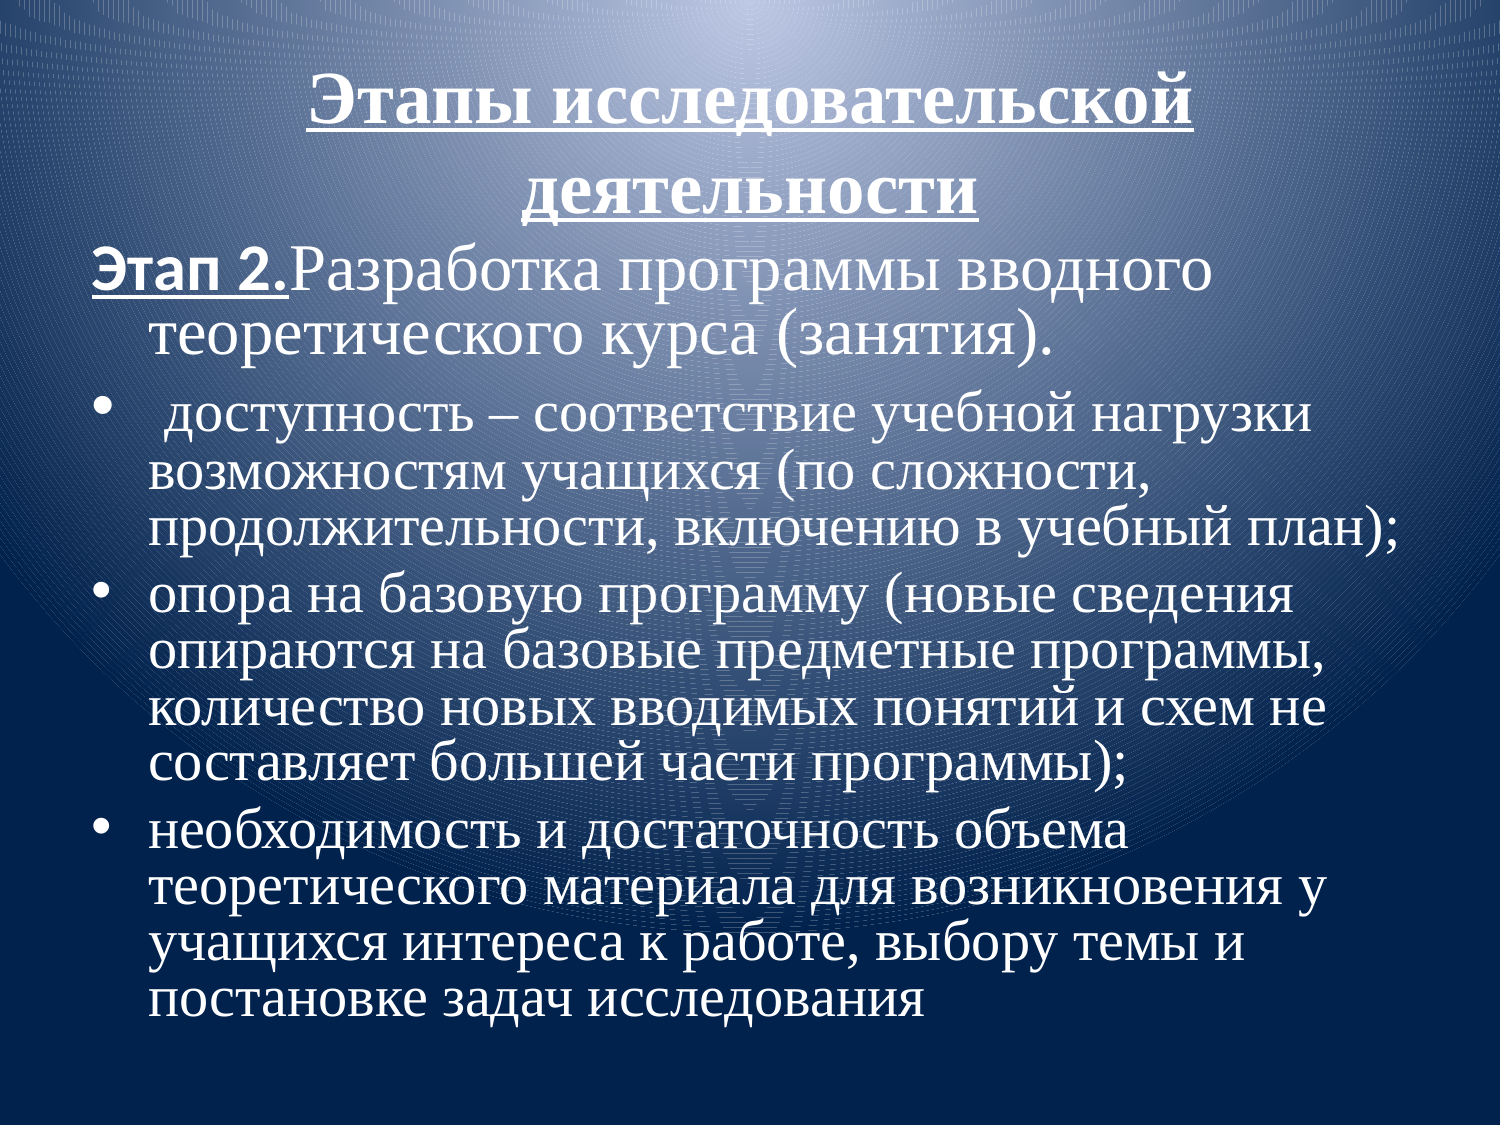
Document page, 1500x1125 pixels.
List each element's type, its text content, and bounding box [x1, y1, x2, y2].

list Этап 2.Разработка программы вводного теоретического курса (занятия). доступность – соответствие учебной нагрузки возможностям учащихся (по сложности, продолжительности, включению в учебный план); опора на базовую программу (новые сведения опираются на базовые предметные программы, количество новых вводимых понятий и схем не составляет большей части программы); необходимость и достаточность объема теоретического материала для возникновения у учащихся интереса к работе, выбору темы и постановке задач исследования [76, 231, 1428, 1071]
title Этапы исследовательской деятельности [74, 44, 1426, 233]
